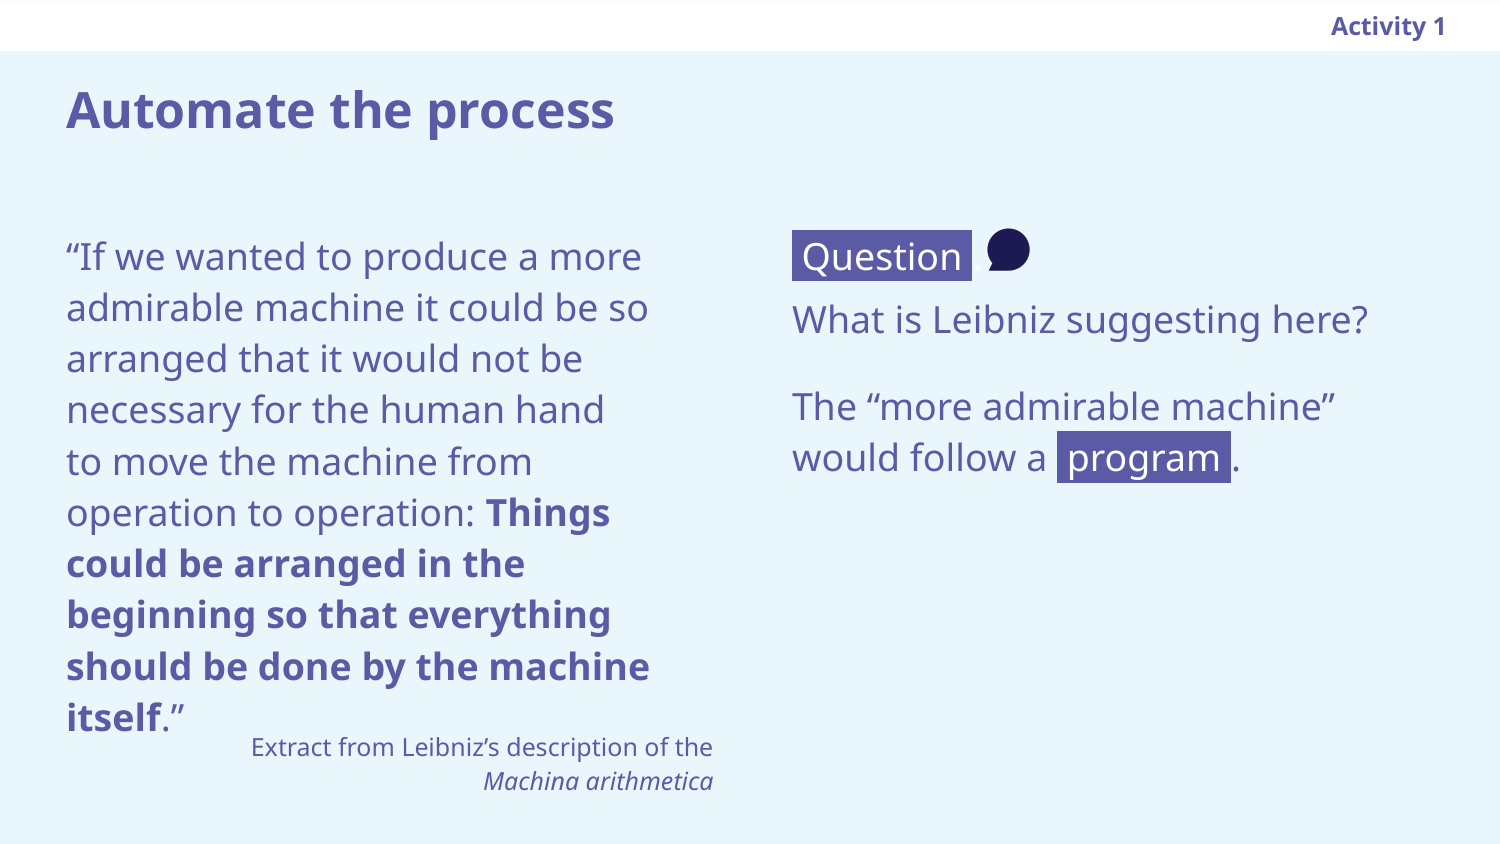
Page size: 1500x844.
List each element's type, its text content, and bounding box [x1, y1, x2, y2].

text_box Question . What is Leibniz suggesting here? [776, 211, 1449, 361]
subtitle Activity 1 [862, 0, 1448, 52]
text_box “If we wanted to produce a more admirable machine it could be so arranged that it would not be necessary for the human hand to move the machine from operation to operation: Things could be arranged in the beginning so that everything should be done by the machine itself.” [51, 211, 723, 703]
text_box The “more admirable machine” would follow a program . [776, 361, 1449, 501]
picture [986, 227, 1031, 273]
text_box Extract from Leibniz’s description of the Machina arithmetica [175, 712, 723, 811]
text_box Automate the process [51, 51, 1449, 167]
